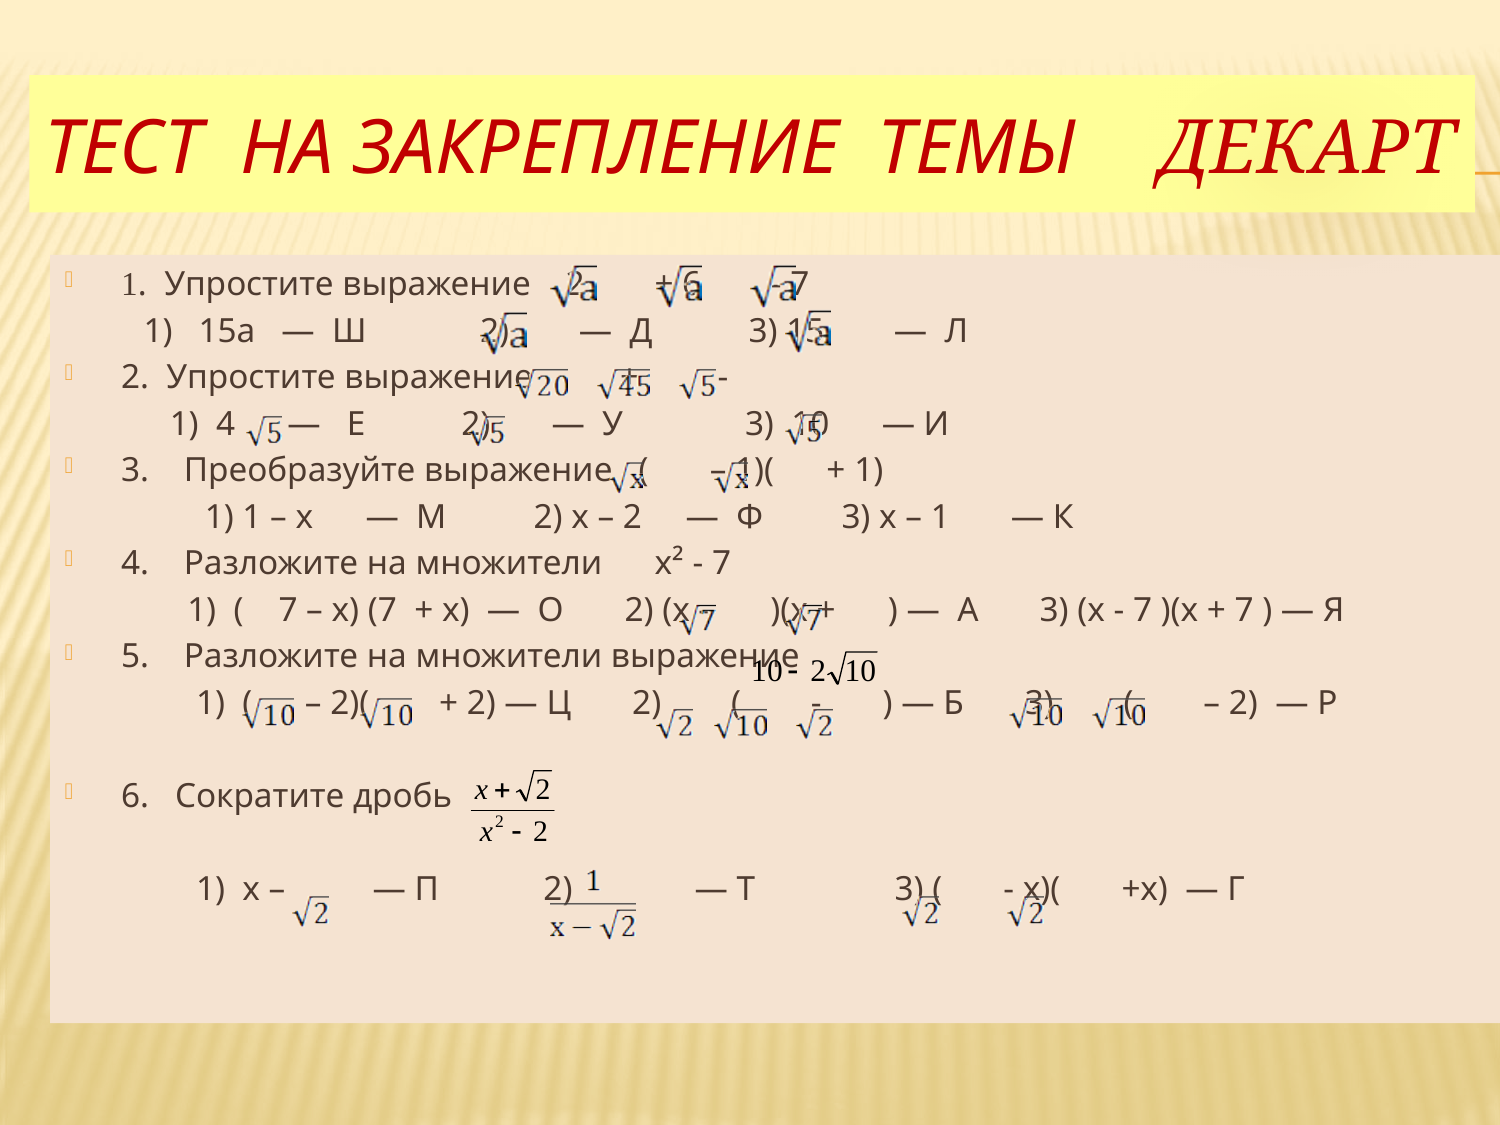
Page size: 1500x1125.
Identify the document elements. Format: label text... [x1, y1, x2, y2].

picture [679, 362, 716, 409]
picture [1007, 890, 1045, 935]
picture [245, 409, 283, 456]
picture [292, 890, 330, 935]
picture [678, 597, 716, 642]
picture [902, 890, 939, 935]
picture [714, 456, 748, 500]
picture [597, 362, 650, 409]
picture [655, 257, 703, 317]
picture [480, 304, 568, 408]
picture [550, 866, 636, 946]
title Тест на закрепление темы декарт [29, 75, 1475, 213]
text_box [466, 762, 562, 849]
picture [359, 692, 412, 737]
picture [749, 257, 832, 362]
picture [796, 703, 834, 748]
picture [468, 409, 506, 456]
picture [714, 702, 767, 748]
picture [785, 597, 822, 642]
list 1. Упростите выражение 2 + 6 - 7 1) 15а — Ш 2) — Д 3) 15 — Л 2. Упростите выражение + - 1) 4 — Е 2) — У 3) 10 — И 3. Преобразуйте выражение ( – 1)( + 1) 1) 1 – х — М 2) х – 2 — Ф 3) х – 1 — К 4. Разложите на множители х² - 7 1) ( 7 – х) (7 + х) — О 2) (х - )(х + ) — А 3) (х - 7 )(х + 7 ) — Я 5. Разложите на множители выражение 1) ( – 2)( + 2) — Ц 2) ( - ) — Б 3) ( – 2) — Р 6. Сократите дробь 1) х – — П 2) — Т 3) ( - х)( +х) — Г [50, 254, 1500, 1024]
picture [785, 408, 822, 455]
picture [609, 456, 643, 500]
picture [1009, 692, 1062, 737]
picture [1092, 692, 1145, 737]
picture [241, 692, 294, 737]
picture [655, 702, 693, 748]
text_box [749, 644, 885, 693]
picture [550, 257, 597, 317]
